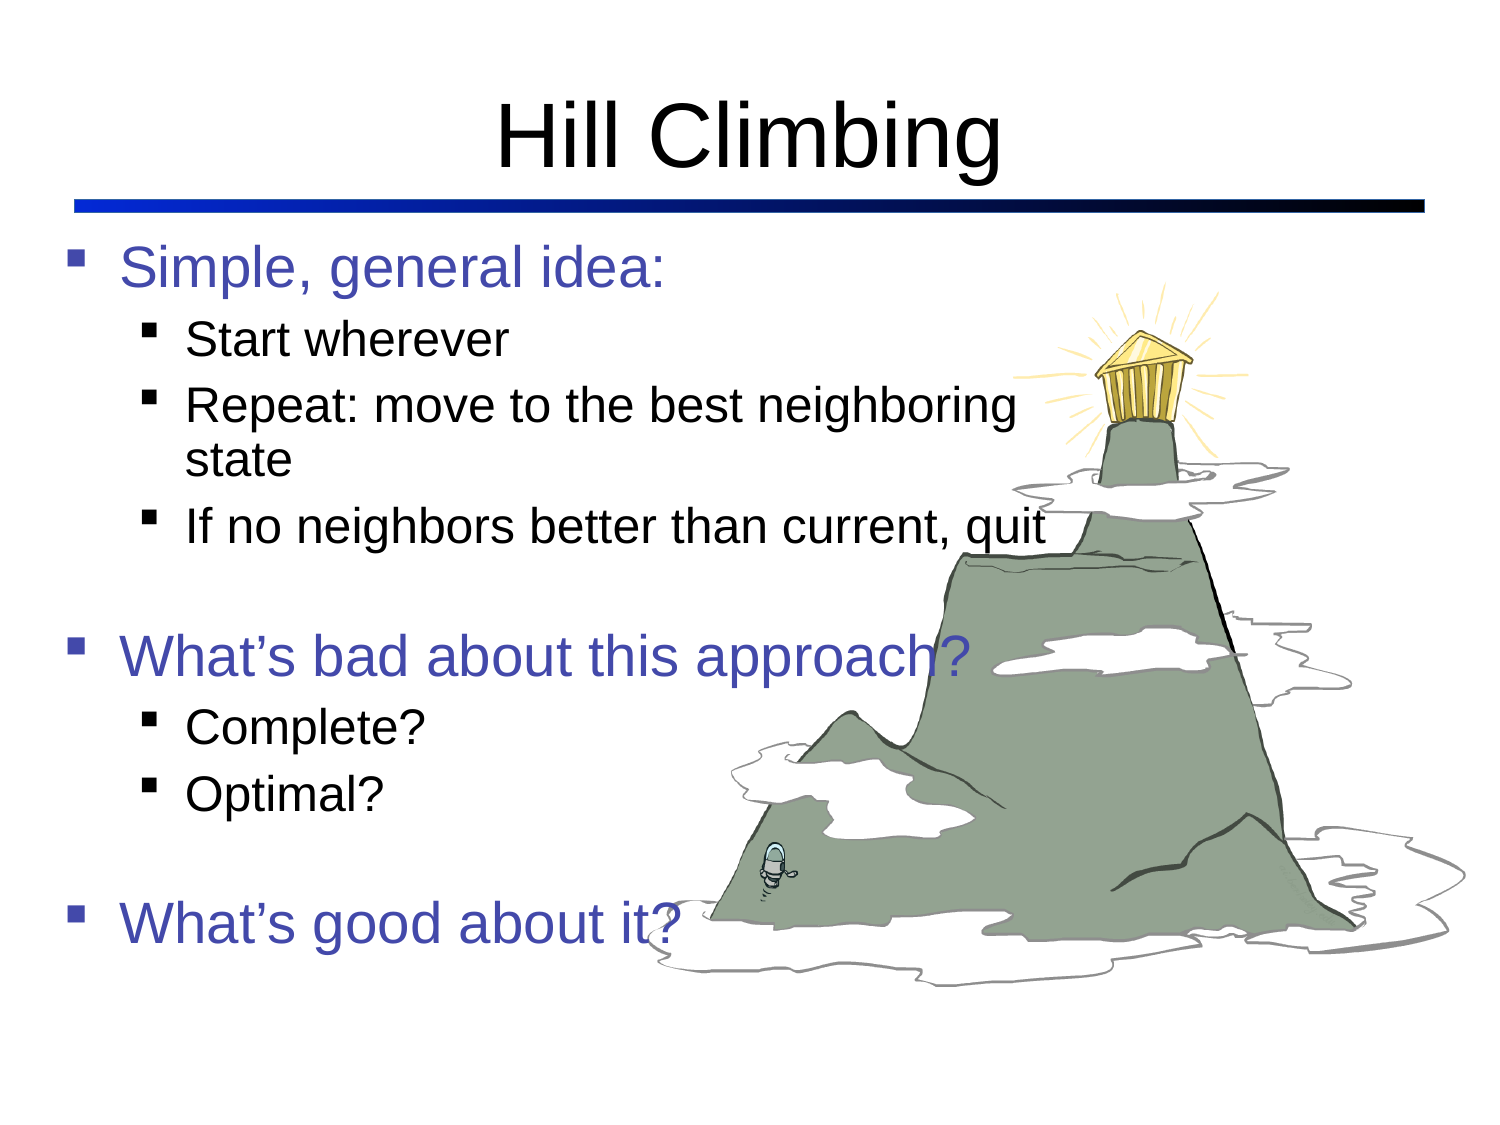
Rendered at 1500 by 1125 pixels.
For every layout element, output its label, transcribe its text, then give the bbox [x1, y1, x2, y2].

list Simple, general idea: Start wherever Repeat: move to the best neighboring state If no neighbors better than current, quit What’s bad about this approach? Complete? Optimal? What’s good about it? [55, 236, 1070, 1039]
title Hill Climbing [74, 0, 1426, 263]
picture [580, 274, 1500, 1049]
